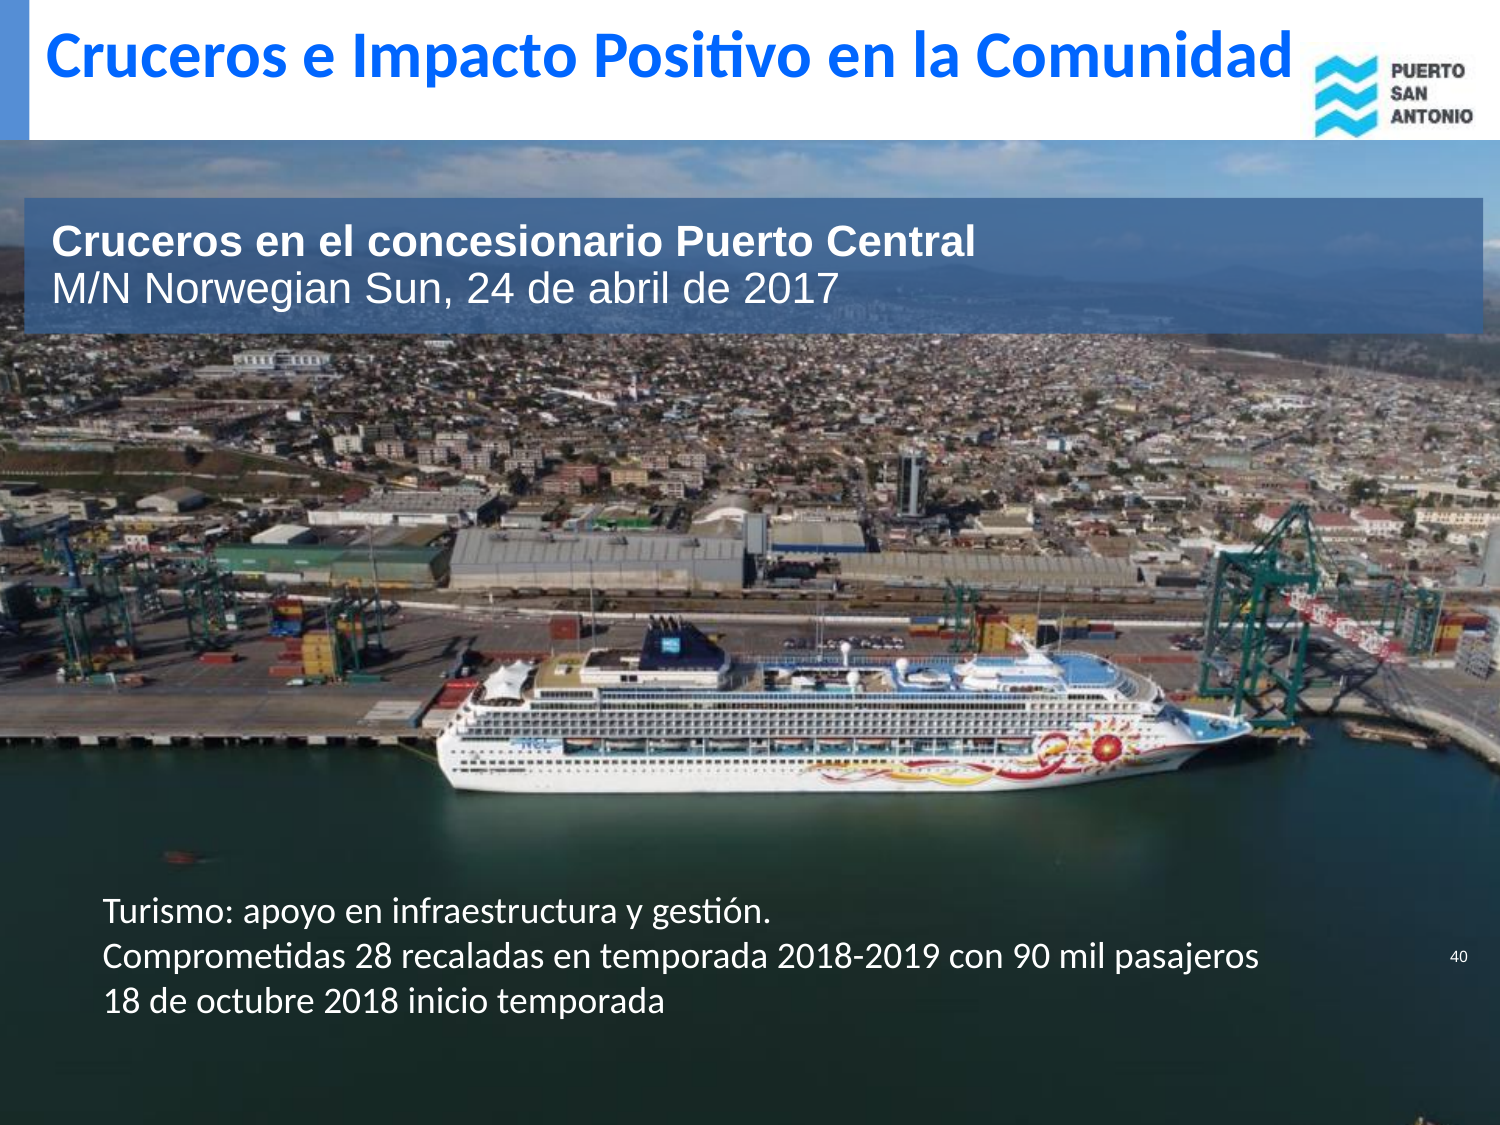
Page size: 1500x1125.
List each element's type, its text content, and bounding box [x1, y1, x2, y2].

picture [0, 42, 1500, 1125]
text_box Cruceros e Impacto Positivo en la Comunidad [24, 3, 1317, 111]
